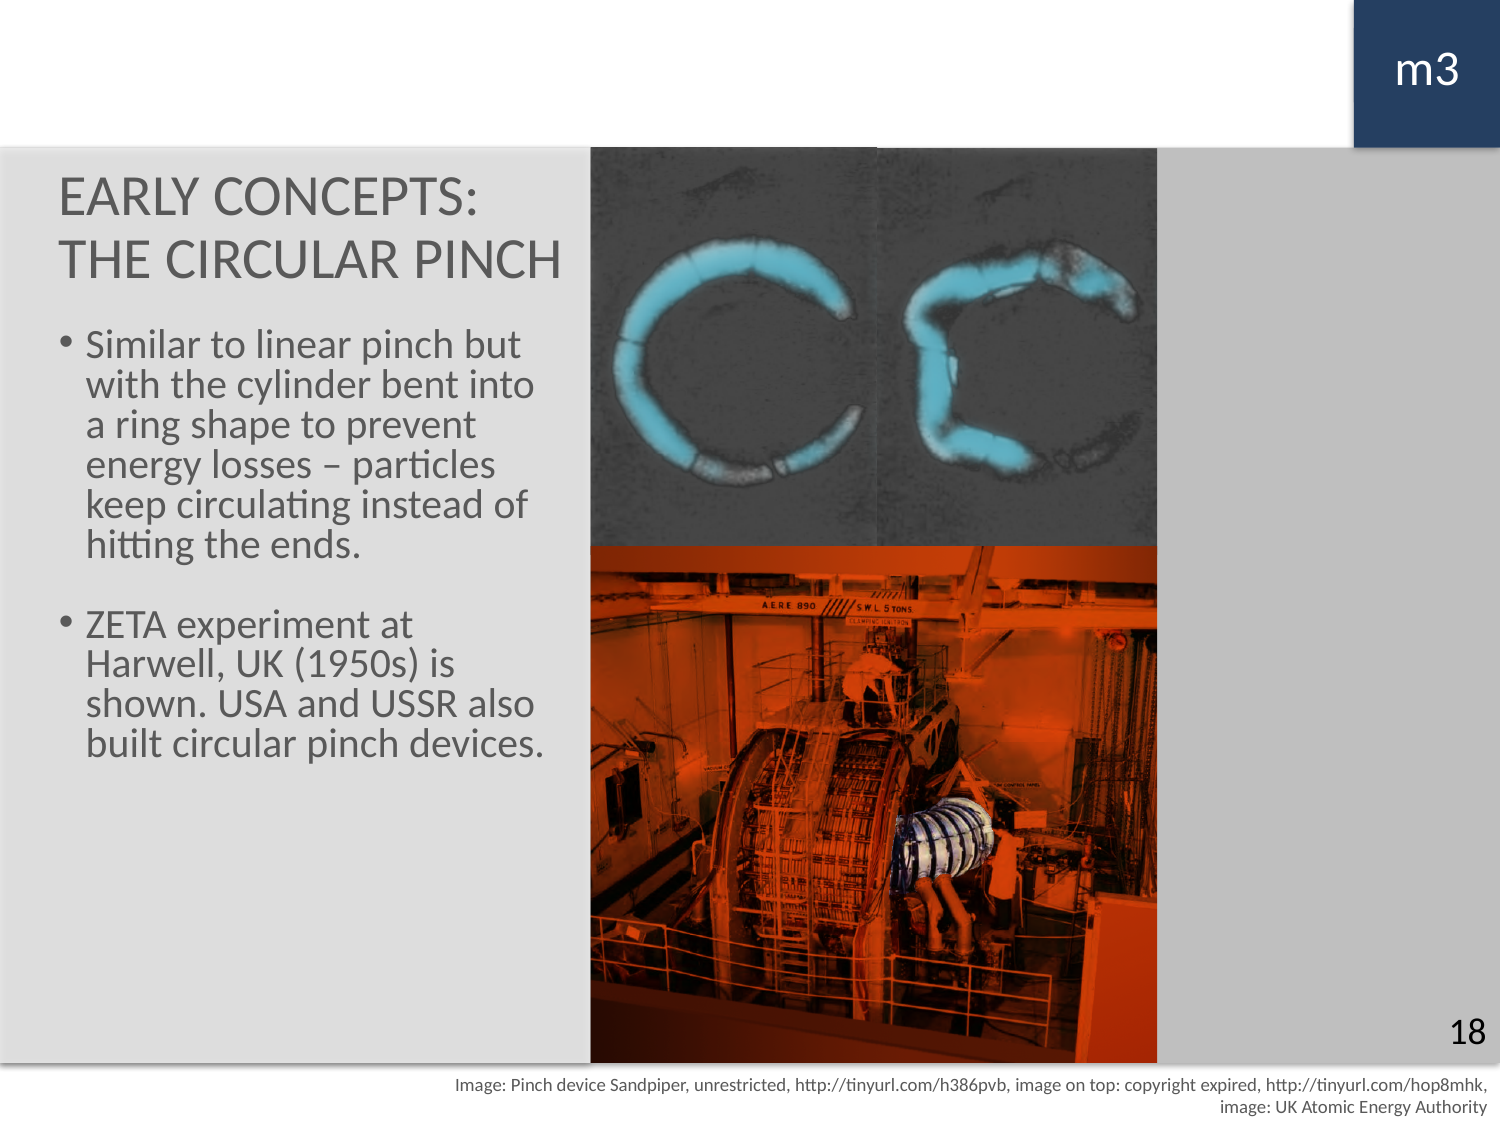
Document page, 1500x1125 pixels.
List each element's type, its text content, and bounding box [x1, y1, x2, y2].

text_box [590, 147, 1158, 546]
text_box 18 [1433, 999, 1500, 1060]
text_box [1159, 147, 1500, 1064]
picture [590, 546, 1158, 1064]
text_box Image: Pinch device Sandpiper, unrestricted, http://tinyurl.com/h386pvb, image on top: copyright expired, http://tinyurl.com/hop8mhk, image: UK Atomic Energy Authority [354, 1065, 1500, 1125]
text_box EARLY CONCEPTS: THE CIRCULAR PINCH Similar to linear pinch but with the cylinder bent into a ring shape to prevent energy losses – particles keep circulating instead of hitting the ends. ZETA experiment at Harwell, UK (1950s) is shown. USA and USSR also built circular pinch devices. [58, 165, 585, 767]
text_box [0, 147, 588, 1064]
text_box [1353, 0, 1500, 148]
